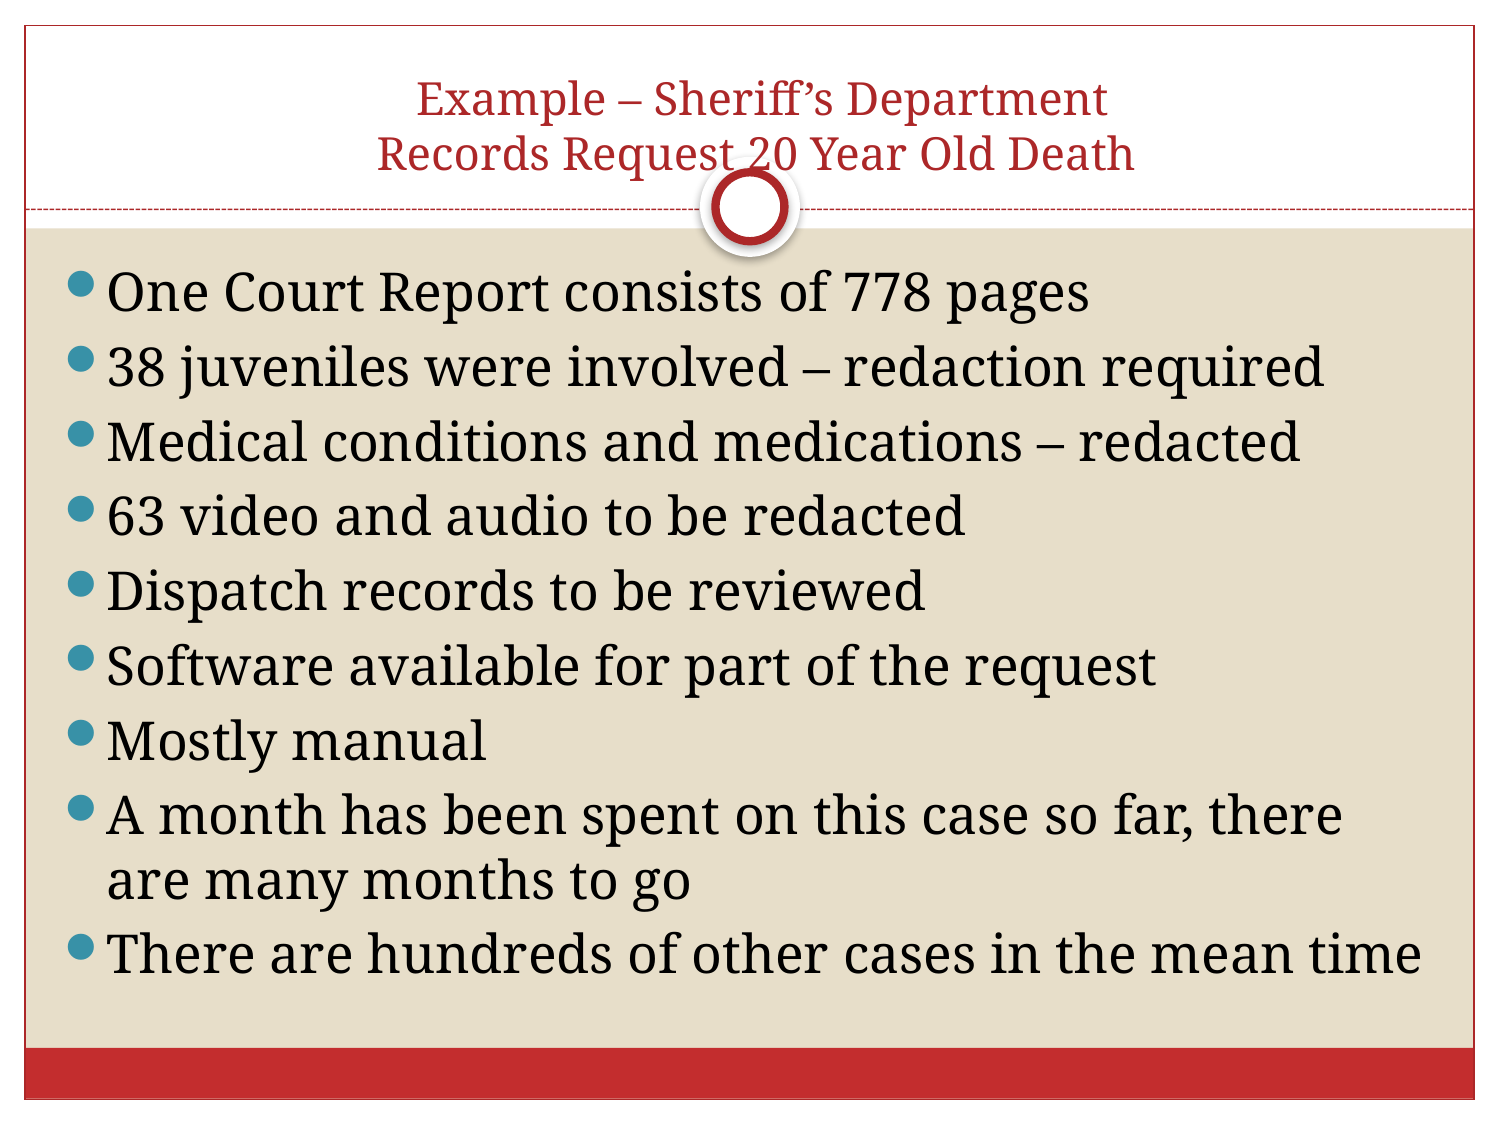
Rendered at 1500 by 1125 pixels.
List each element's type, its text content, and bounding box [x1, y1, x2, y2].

title Example – Sheriff’s Department Records Request 20 Year Old Death [62, 62, 1463, 187]
list One Court Report consists of 778 pages 38 juveniles were involved – redaction required Medical conditions and medications – redacted 63 video and audio to be redacted Dispatch records to be reviewed Software available for part of the request Mostly manual A month has been spent on this case so far, there are many months to go There are hundreds of other cases in the mean time [49, 250, 1445, 1001]
